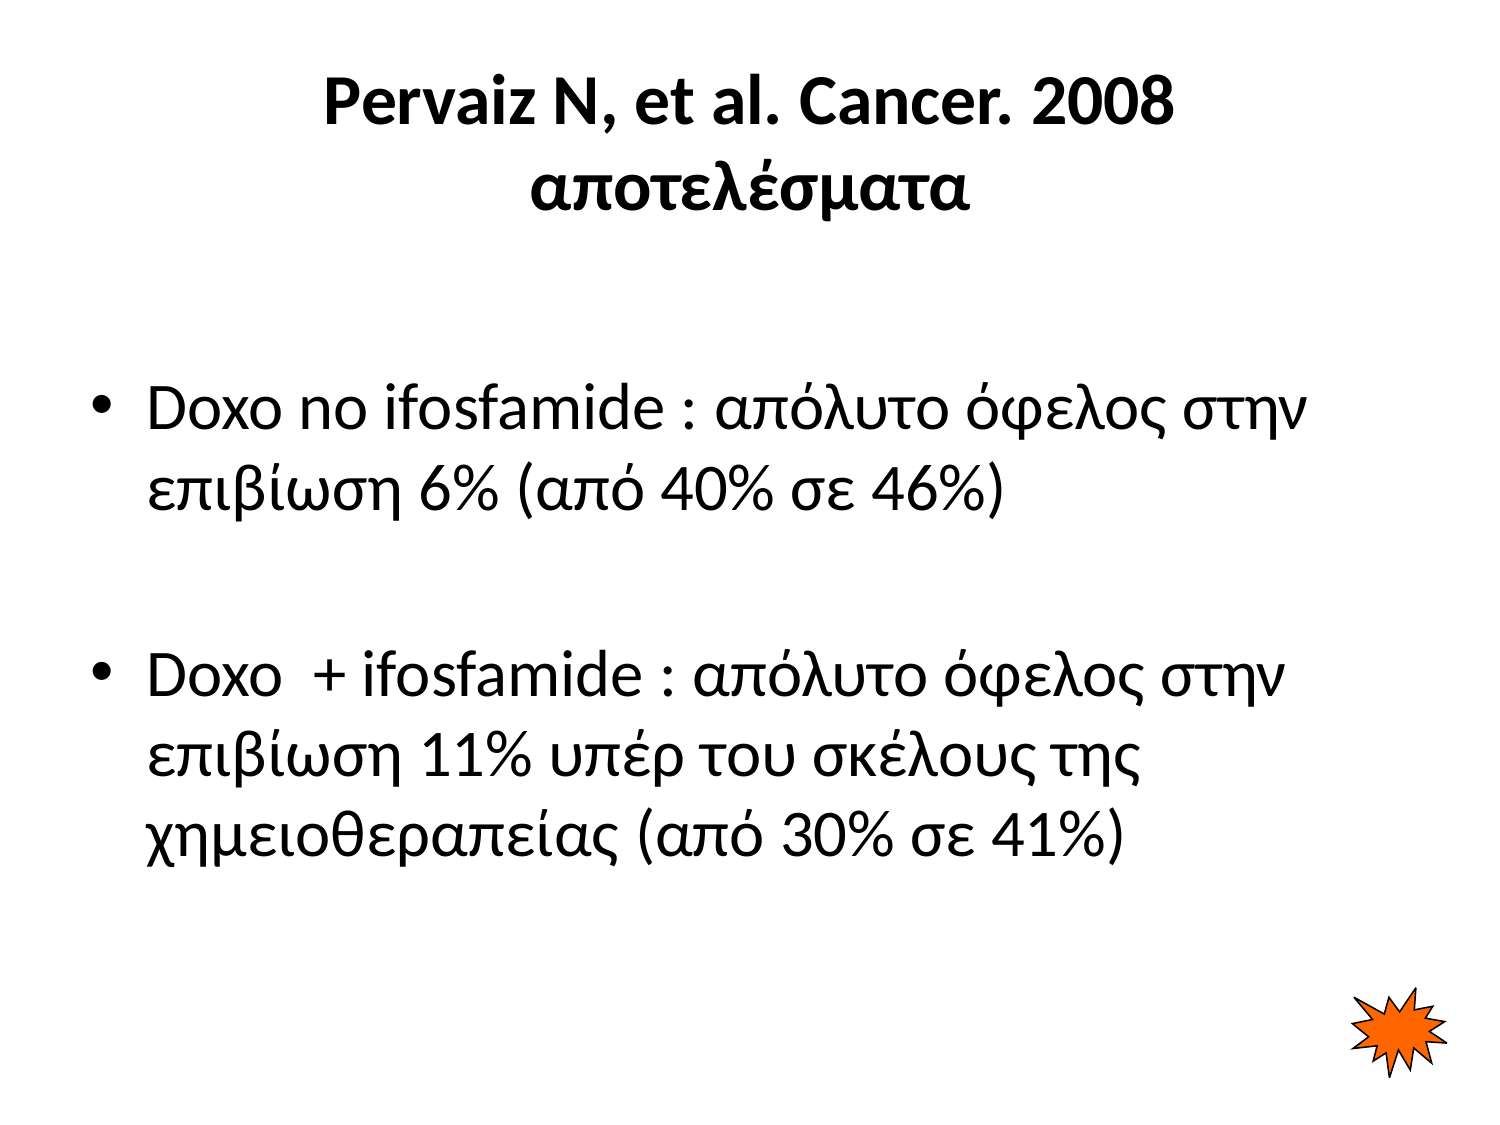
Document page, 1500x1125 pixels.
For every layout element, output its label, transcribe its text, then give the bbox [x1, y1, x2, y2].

title Pervaiz N, et al. Cancer. 2008 αποτελέσματα [75, 45, 1425, 233]
text_box [1352, 987, 1447, 1078]
list Doxo no ifosfamide : απόλυτο όφελος στην επιβίωση 6% (από 40% σε 46%) Doxo + ifosfamide : απόλυτο όφελος στην επιβίωση 11% υπέρ του σκέλους της χημειοθεραπείας (από 30% σε 41%) [75, 262, 1425, 1005]
